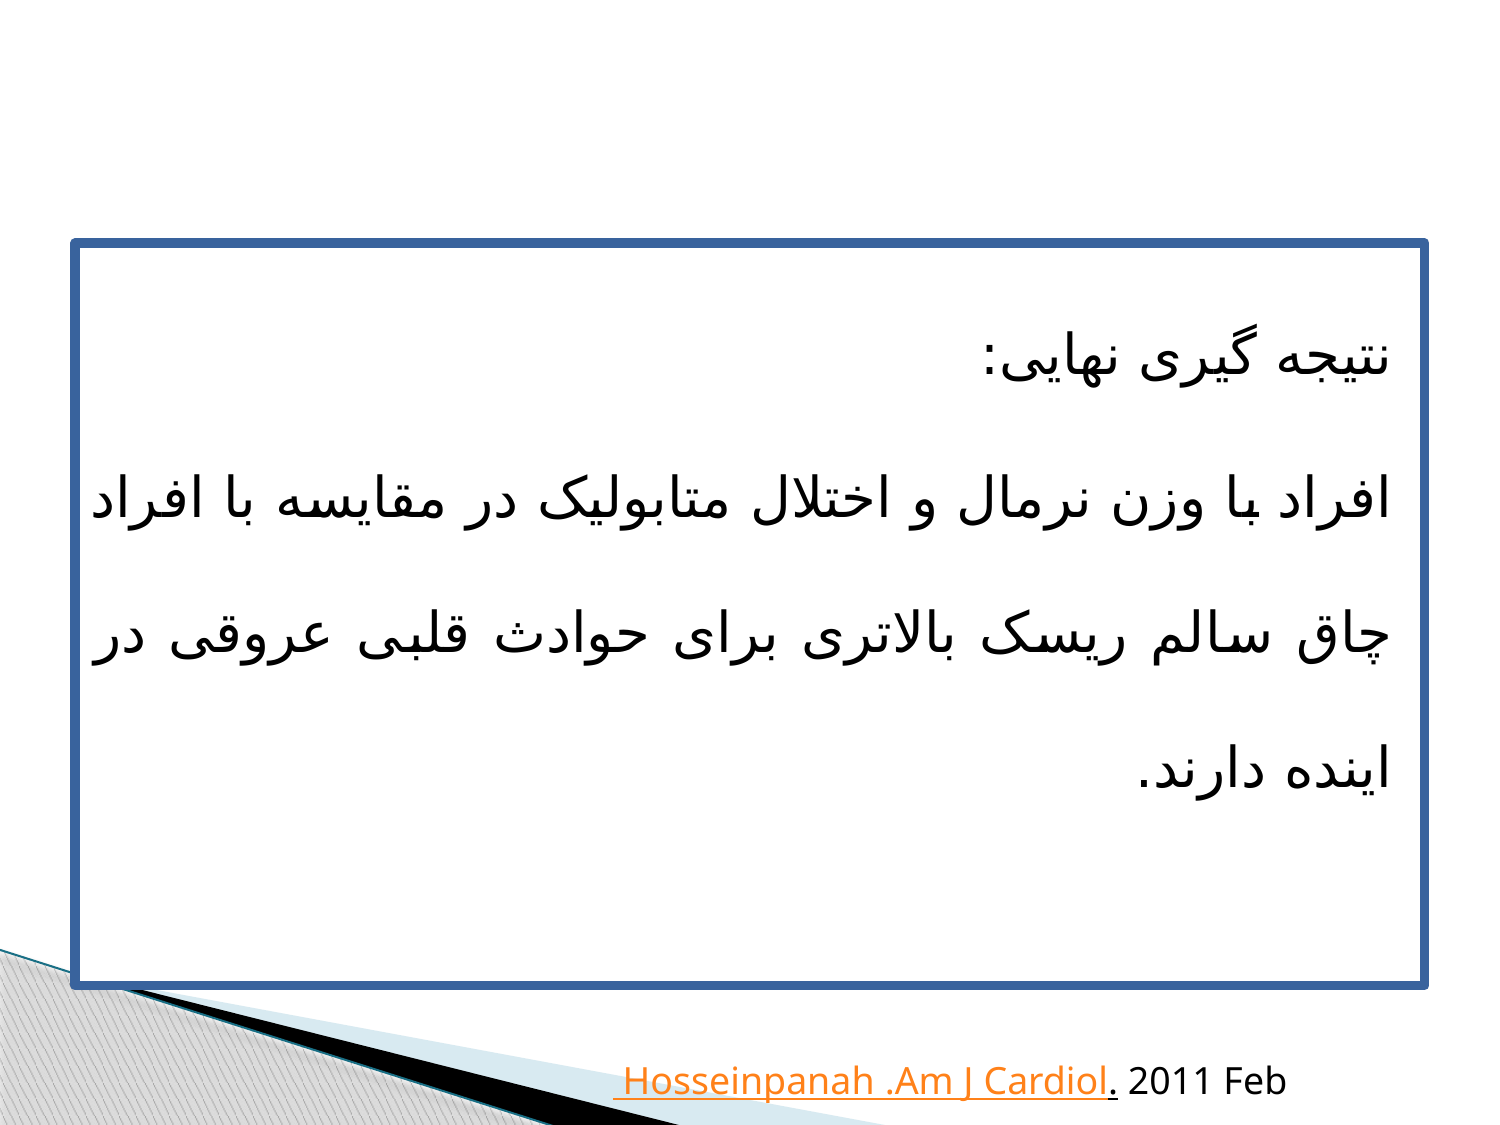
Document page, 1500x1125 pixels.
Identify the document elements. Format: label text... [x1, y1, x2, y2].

text_box Hosseinpanah .Am J Cardiol. 2011 Feb [598, 1049, 1303, 1125]
list نتیجه گیری نهایی: افراد با وزن نرمال و اختلال متابولیک در مقایسه با افراد چاق سالم ریسک بالاتری برای حوادث قلبی عروقی در اینده دارند. [70, 238, 1429, 990]
